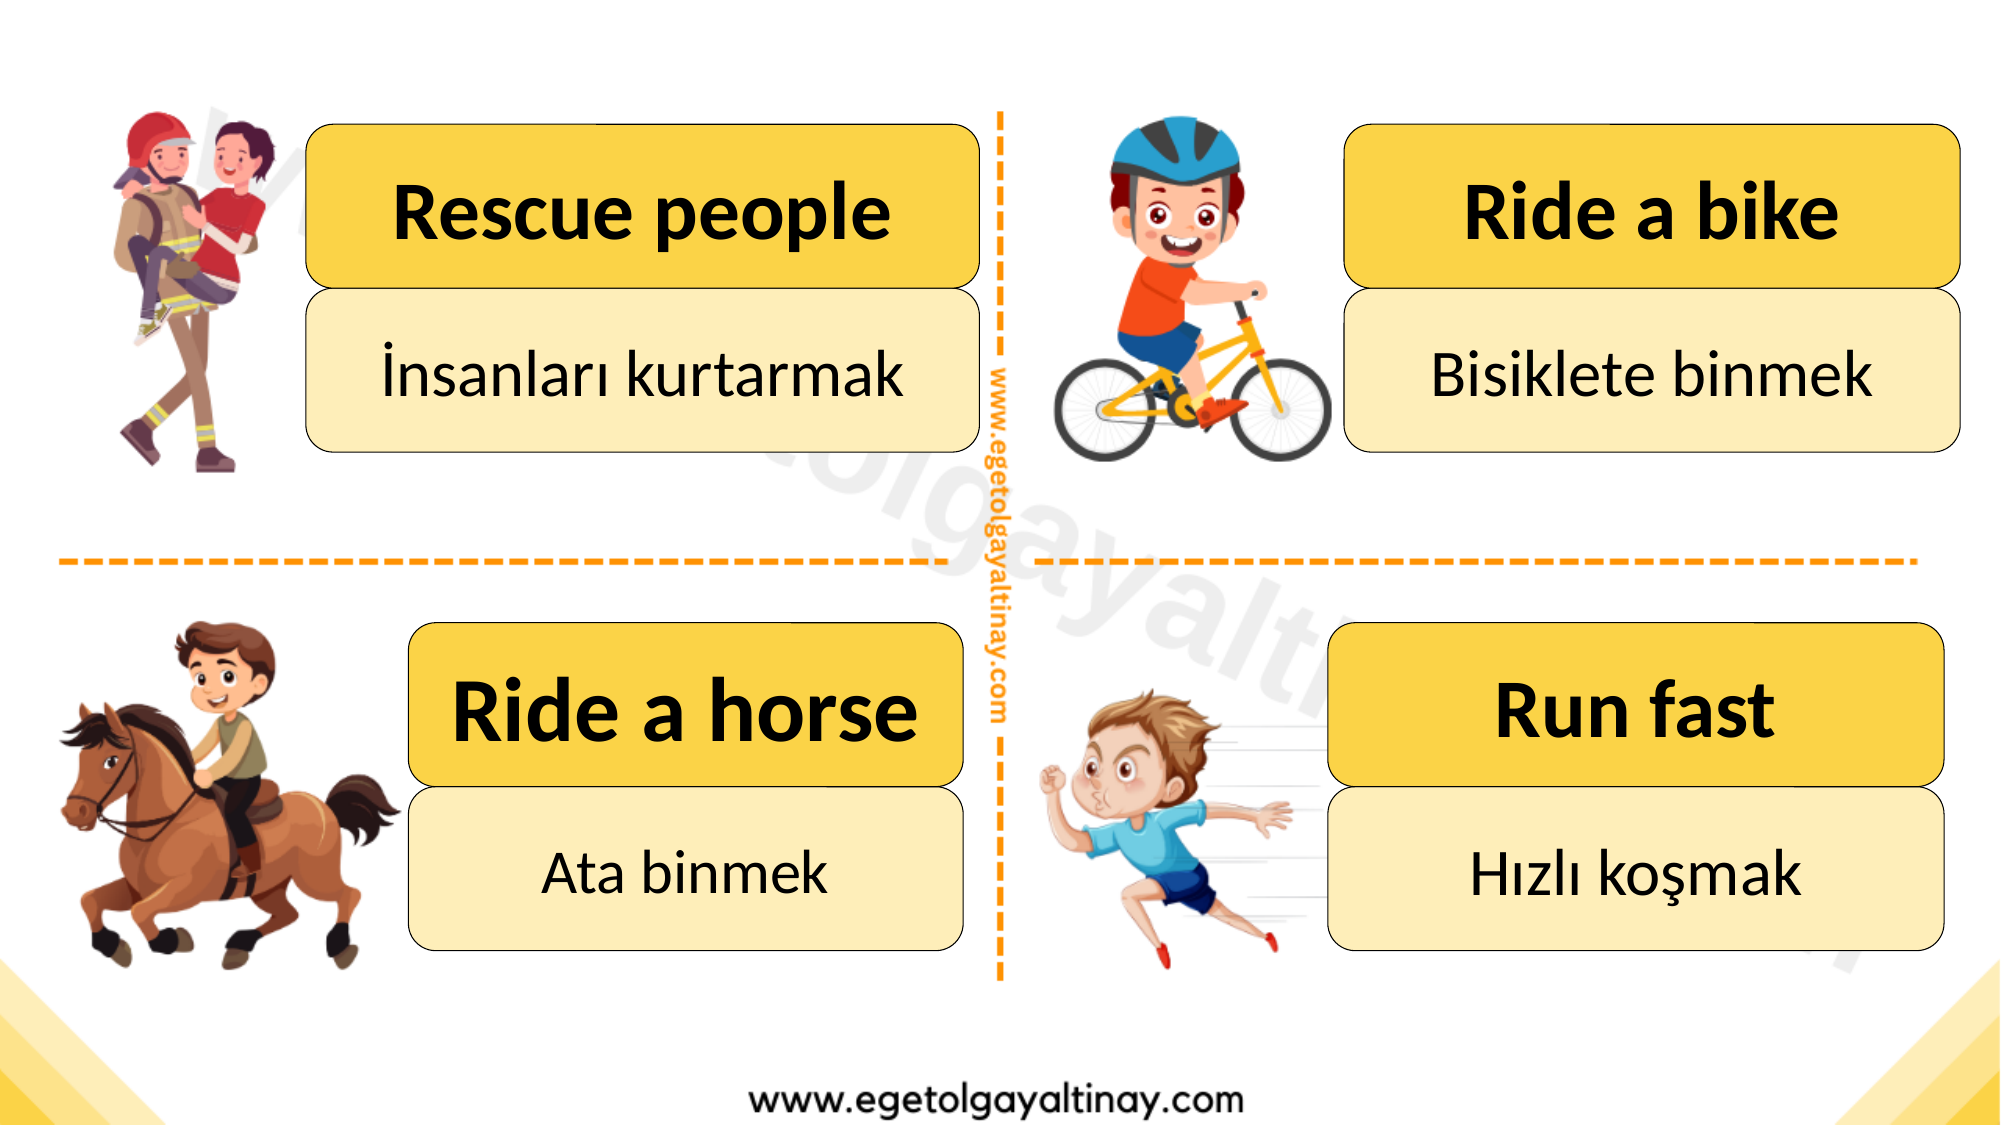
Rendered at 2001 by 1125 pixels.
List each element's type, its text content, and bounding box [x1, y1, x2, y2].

text_box Ata binmek [407, 787, 964, 952]
text_box Ride a horse [407, 622, 964, 788]
text_box Run fast [1327, 622, 1945, 788]
text_box Hızlı koşmak [1327, 787, 1945, 952]
text_box Ride a bike [1343, 123, 1961, 289]
text_box Bisiklete binmek [1343, 288, 1961, 453]
text_box İnsanları kurtarmak [305, 288, 980, 453]
text_box Rescue people [305, 123, 980, 289]
picture [0, 0, 2001, 1125]
